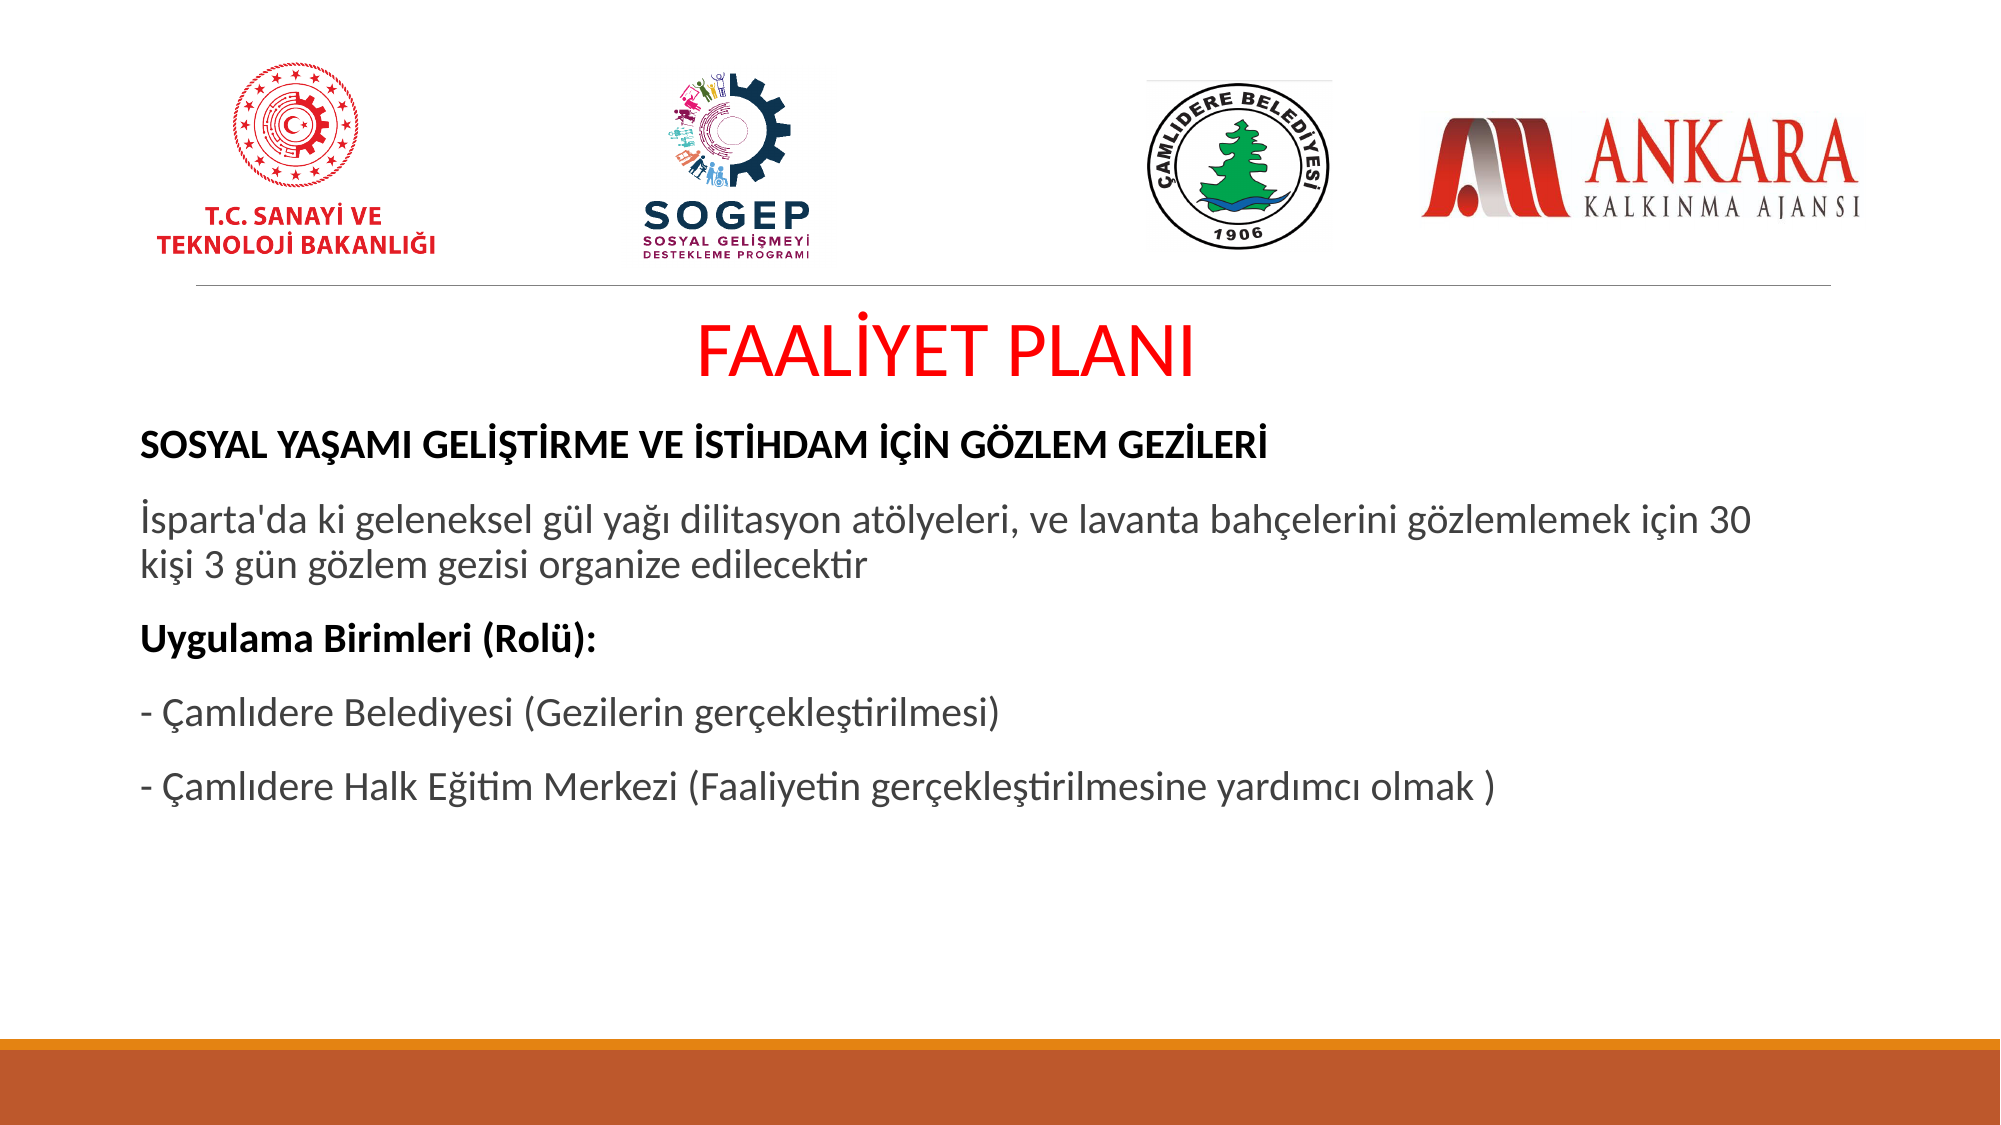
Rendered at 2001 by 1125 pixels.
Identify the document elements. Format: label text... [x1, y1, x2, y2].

list FAALİYET PLANI SOSYAL YAŞAMI GELİŞTİRME VE İSTİHDAM İÇİN GÖZLEM GEZİLERİ İsparta'da ki geleneksel gül yağı dilitasyon atölyeleri, ve lavanta bahçelerini gözlemlemek için 30 kişi 3 gün gözlem gezisi organize edilecektir Uygulama Birimleri (Rolü): - Çamlıdere Belediyesi (Gezilerin gerçekleştirilmesi) - Çamlıdere Halk Eğitim Merkezi (Faaliyetin gerçekleştirilmesine yardımcı olmak ) [124, 300, 1770, 951]
picture [620, 64, 837, 268]
picture [124, 0, 467, 329]
picture [1146, 80, 1333, 253]
picture [1419, 111, 1867, 230]
